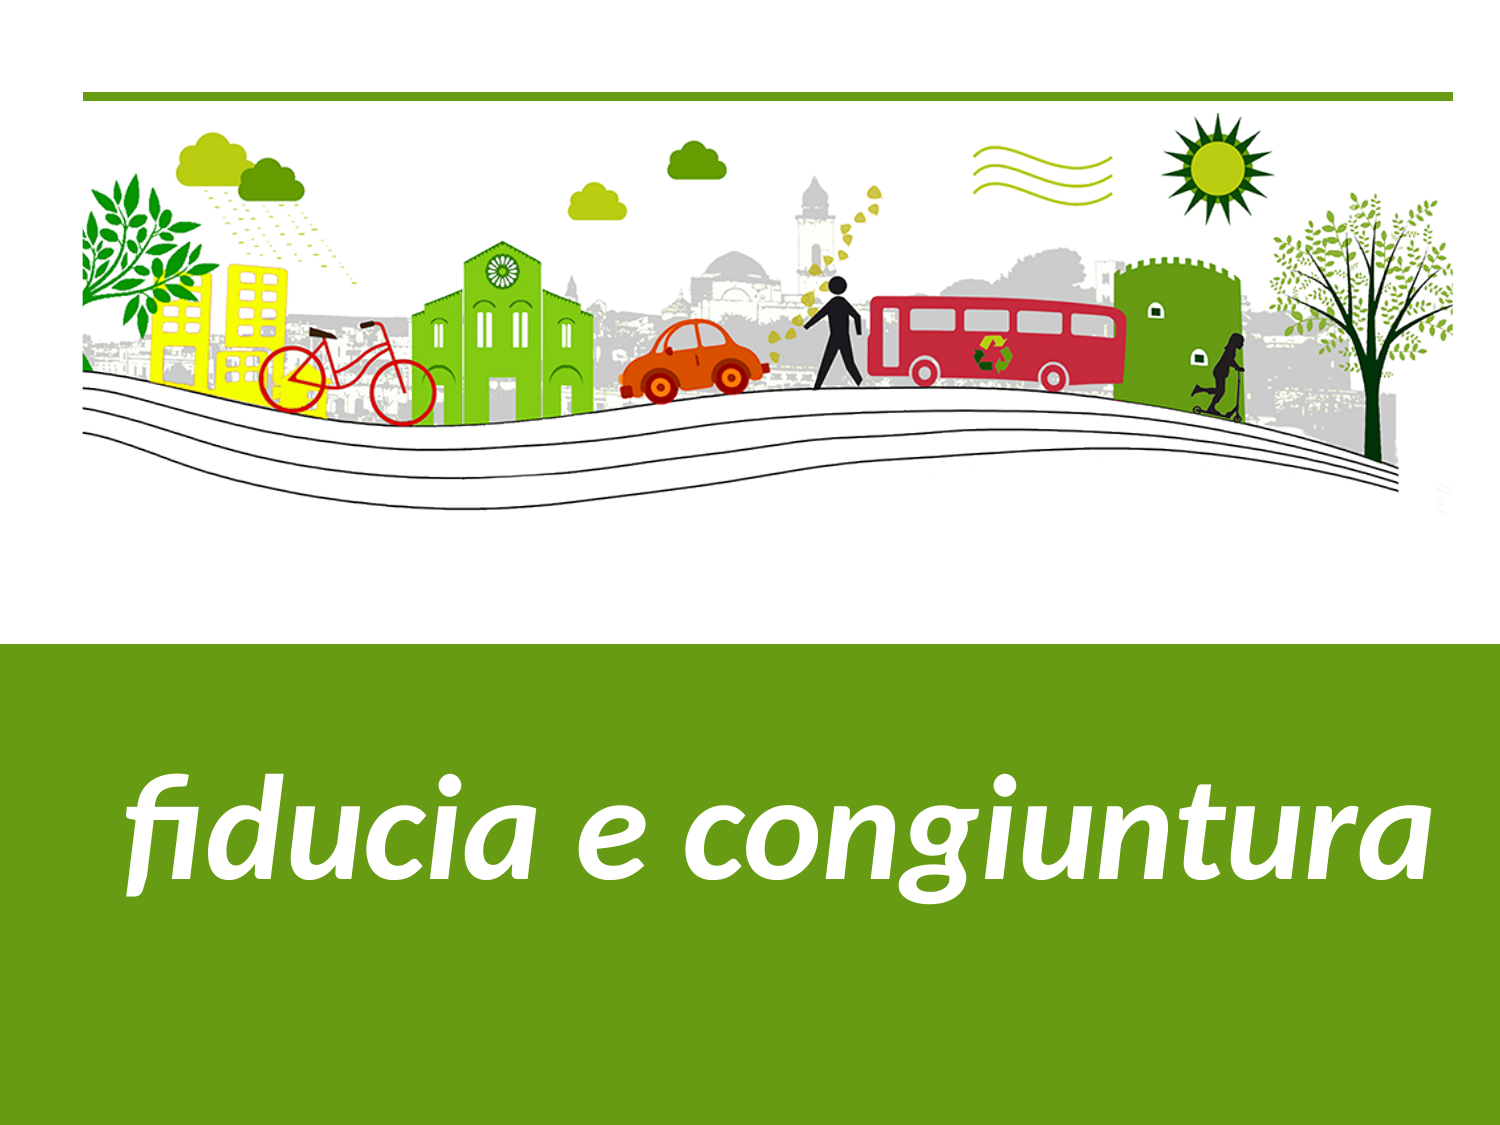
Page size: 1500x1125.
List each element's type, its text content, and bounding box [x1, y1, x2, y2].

picture [82, 112, 1453, 515]
text_box [0, 645, 1500, 1125]
text_box fiducia e congiuntura [5, 722, 1453, 917]
